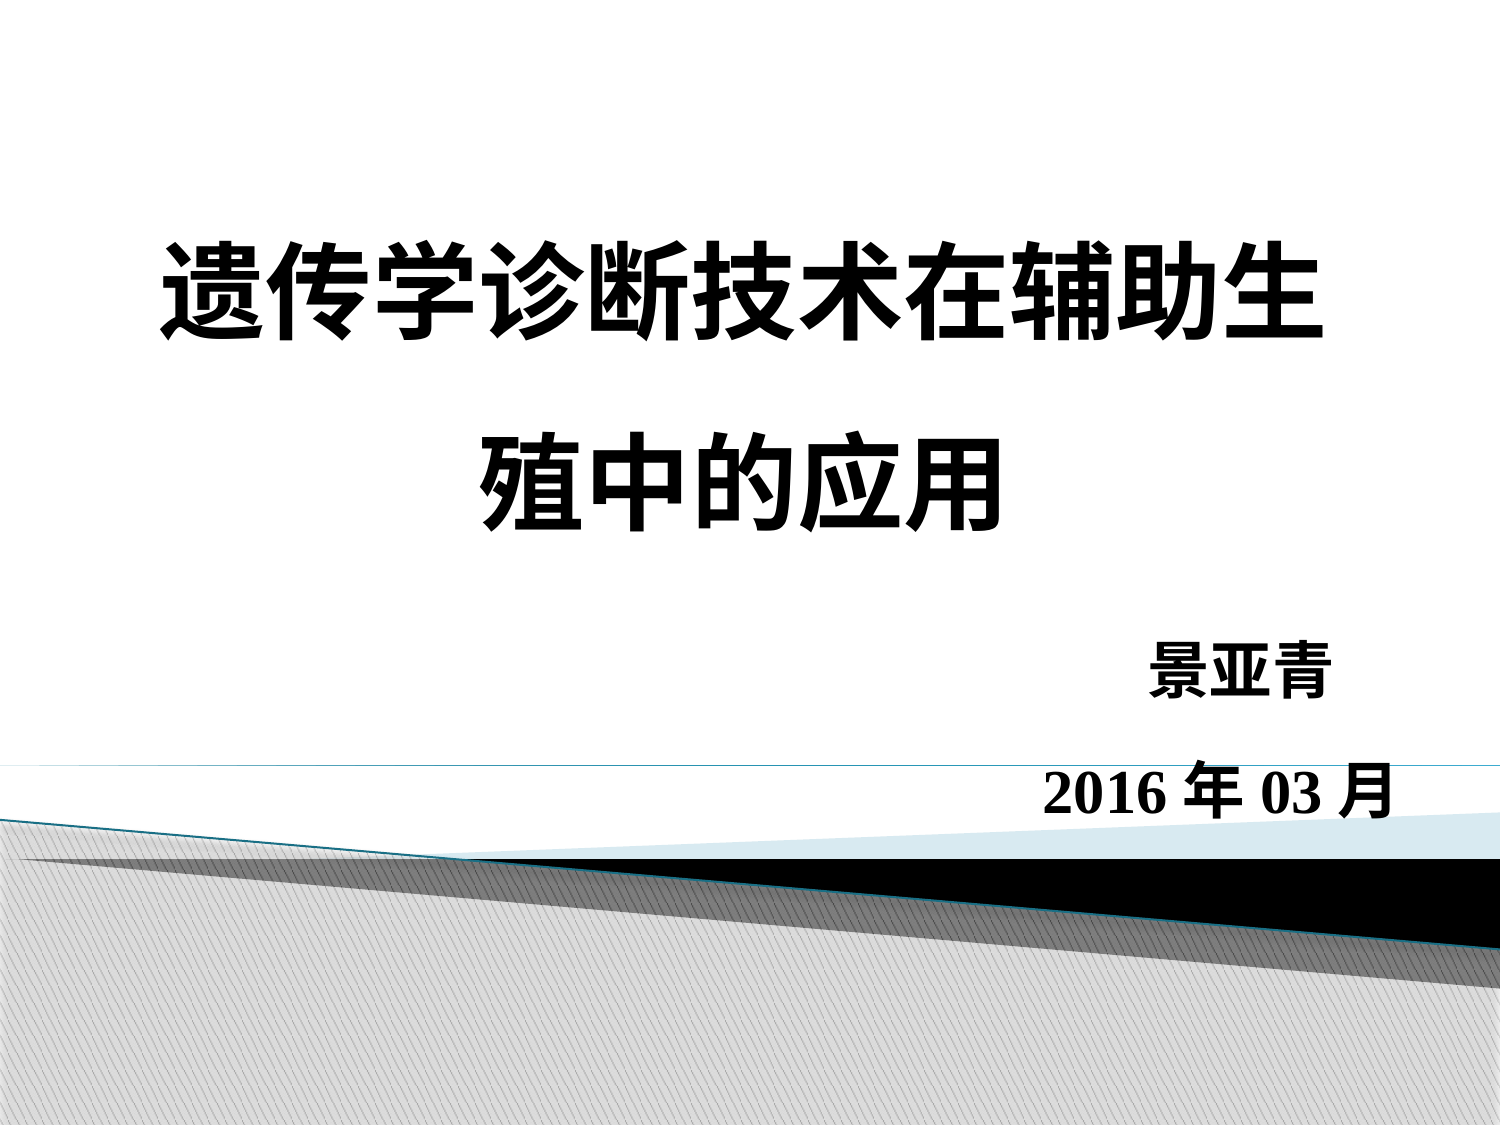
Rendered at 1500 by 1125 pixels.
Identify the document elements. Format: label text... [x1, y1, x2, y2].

title 遗传学诊断技术在辅助生殖中的应用 [140, 152, 1348, 551]
subtitle 景亚青 2016年03月 [832, 585, 1418, 826]
picture [5, 859, 1500, 989]
